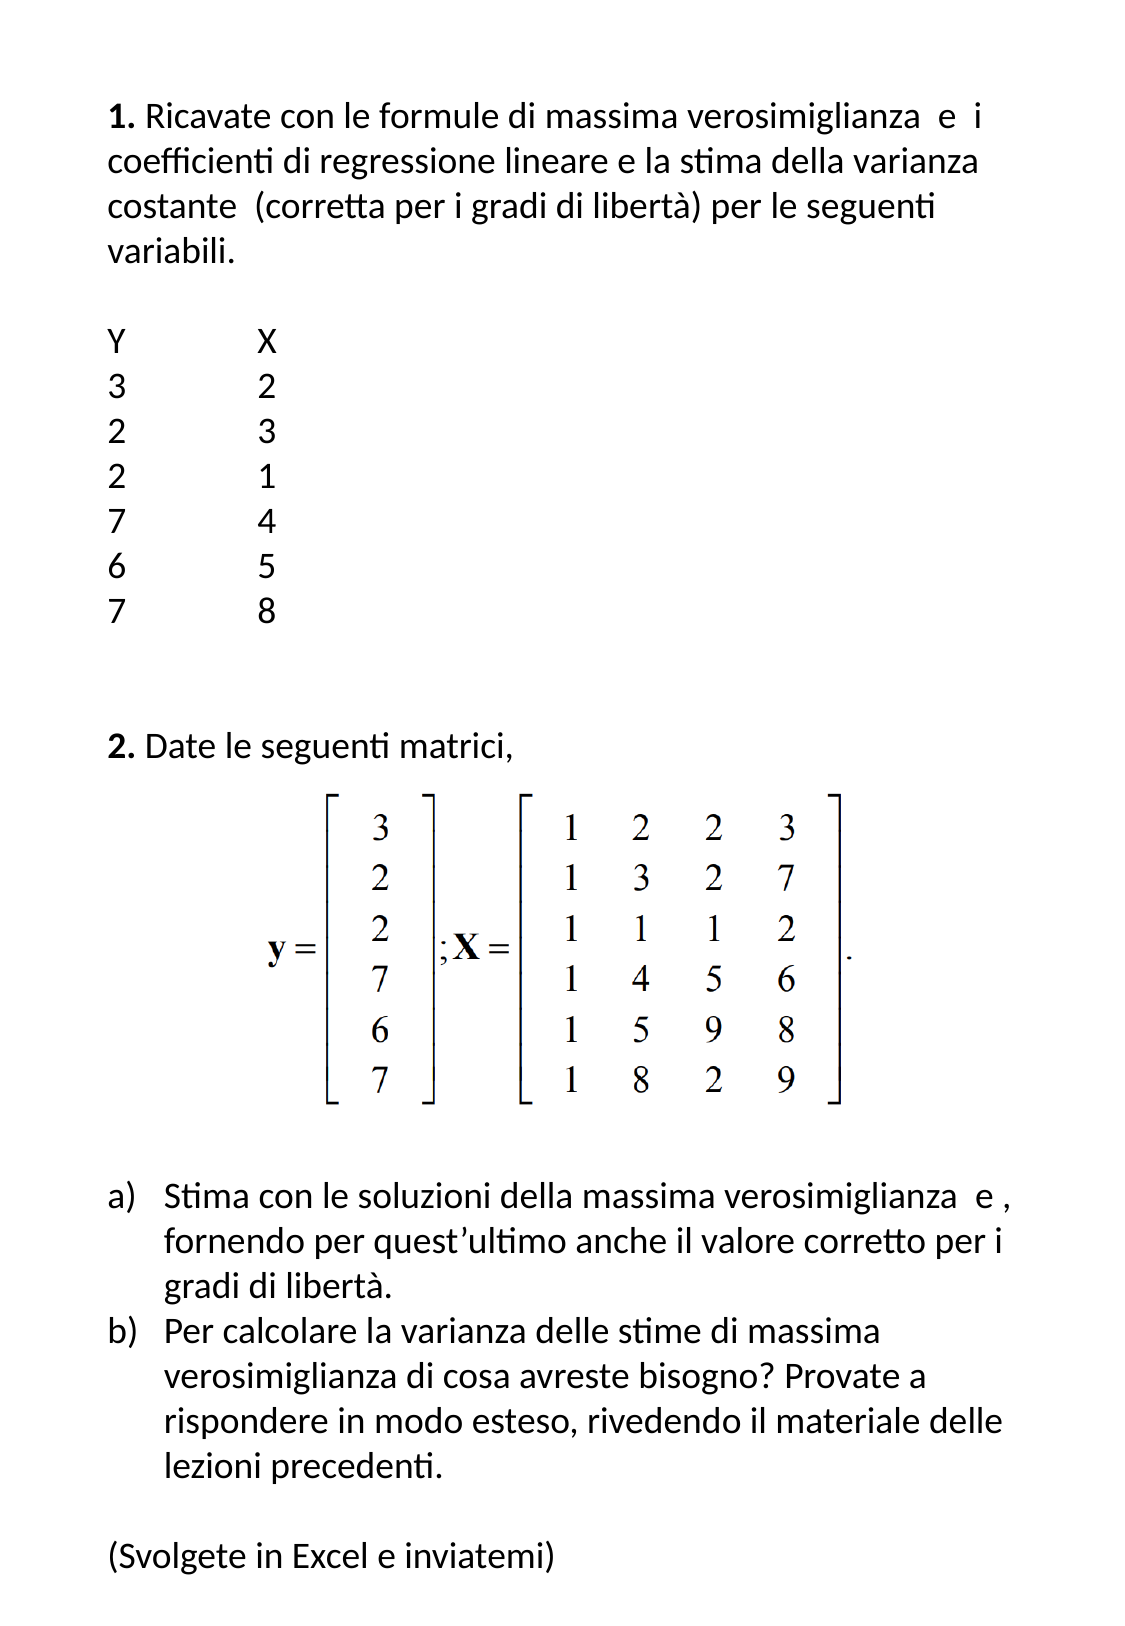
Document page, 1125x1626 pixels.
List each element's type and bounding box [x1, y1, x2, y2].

picture [251, 772, 878, 1126]
